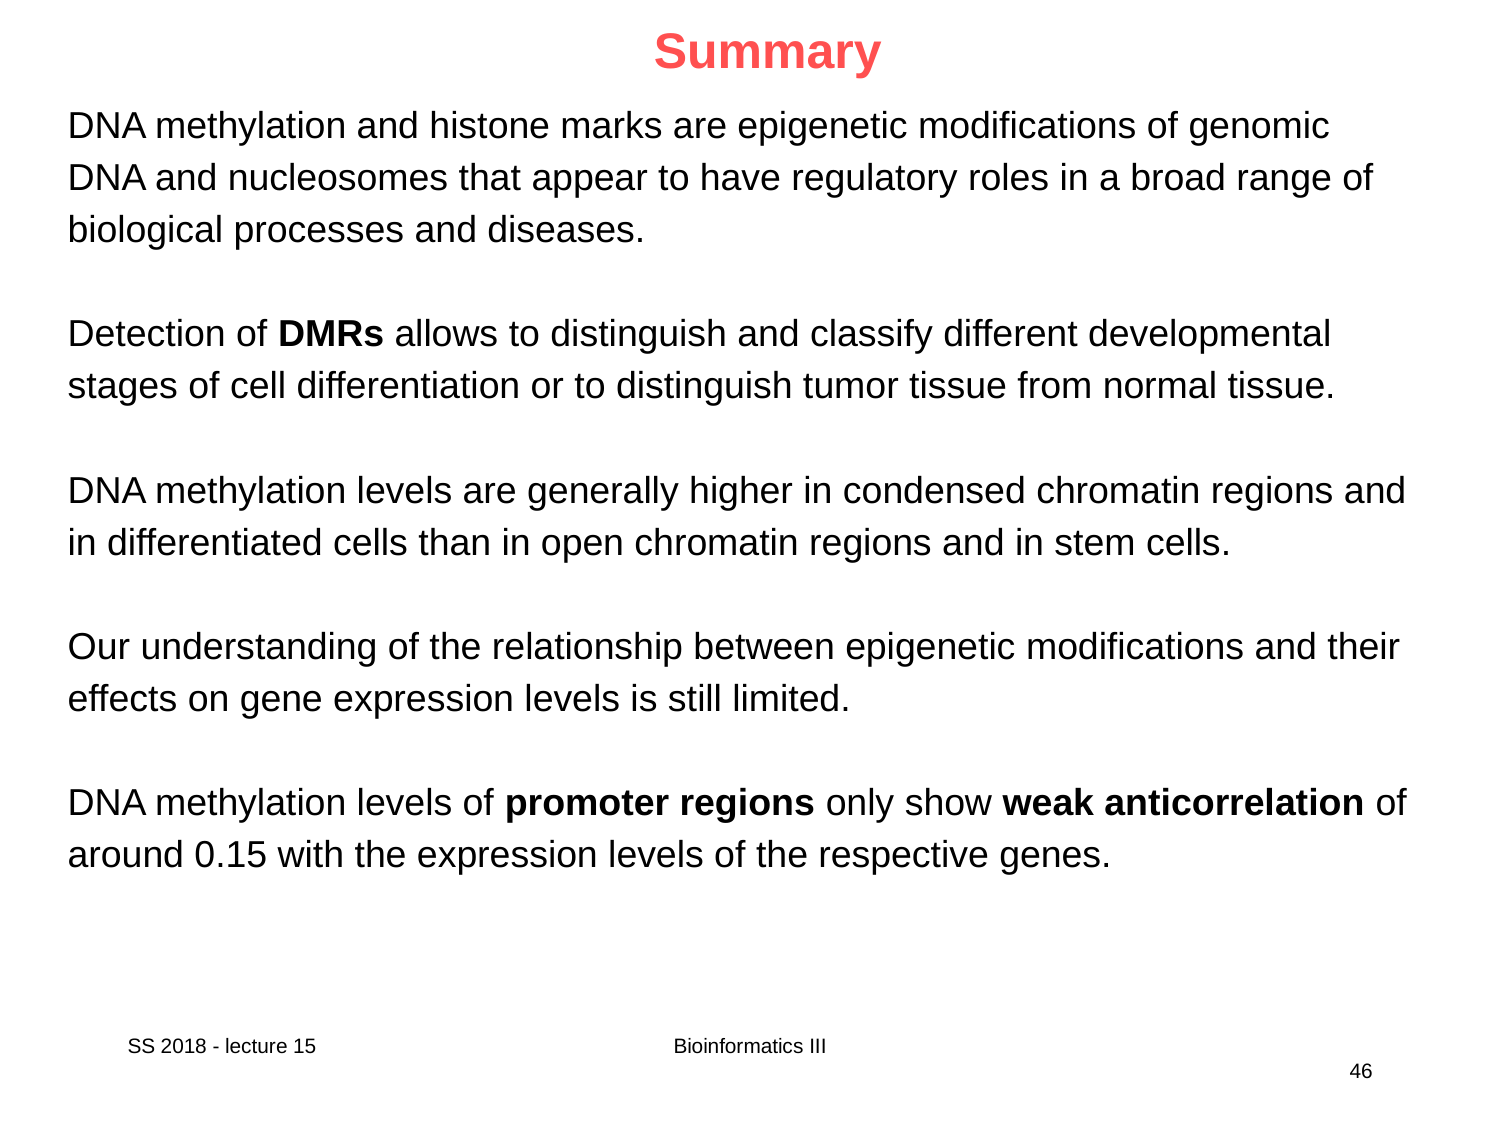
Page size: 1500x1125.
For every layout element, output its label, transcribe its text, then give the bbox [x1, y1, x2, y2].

slide_number SS 2018 - lecture 15 [112, 1024, 426, 1101]
text_box DNA methylation and histone marks are epigenetic modifications of genomic DNA and nucleosomes that appear to have regulatory roles in a broad range of biological processes and diseases. Detection of DMRs allows to distinguish and classify different developmental stages of cell differentiation or to distinguish tumor tissue from normal tissue. DNA methylation levels are generally higher in condensed chromatin regions and in differentiated cells than in open chromatin regions and in stem cells. Our understanding of the relationship between epigenetic modifications and their effects on gene expression levels is still limited. DNA methylation levels of promoter regions only show weak anticorrelation of around 0.15 with the expression levels of the respective genes. [53, 86, 1429, 883]
footer Bioinformatics III [512, 1024, 988, 1101]
title Summary [53, 19, 1483, 79]
slide_number 46 [1074, 1024, 1388, 1101]
